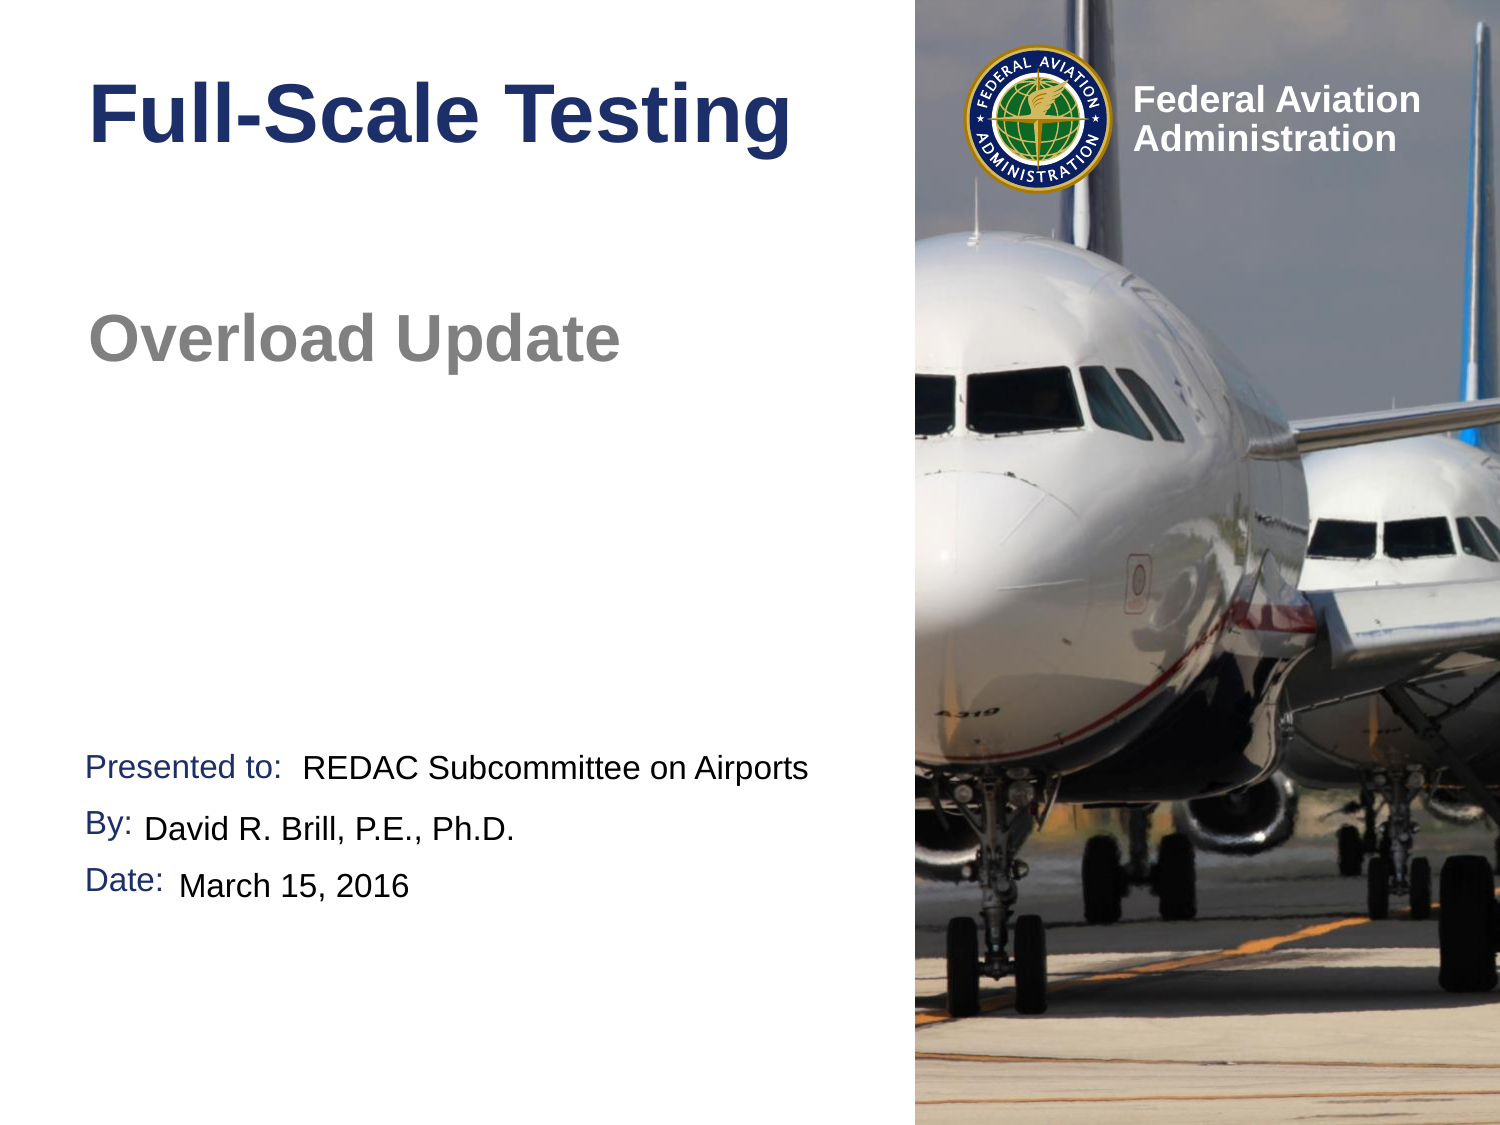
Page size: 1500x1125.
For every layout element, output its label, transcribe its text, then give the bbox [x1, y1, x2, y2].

picture [915, 0, 1500, 1125]
subtitle Overload Update [73, 287, 886, 576]
text_box REDAC Subcommittee on Airports [287, 739, 857, 794]
title Full-Scale Testing [73, 51, 891, 281]
text_box David R. Brill, P.E., Ph.D. [129, 799, 698, 855]
text_box March 15, 2016 [163, 856, 733, 912]
